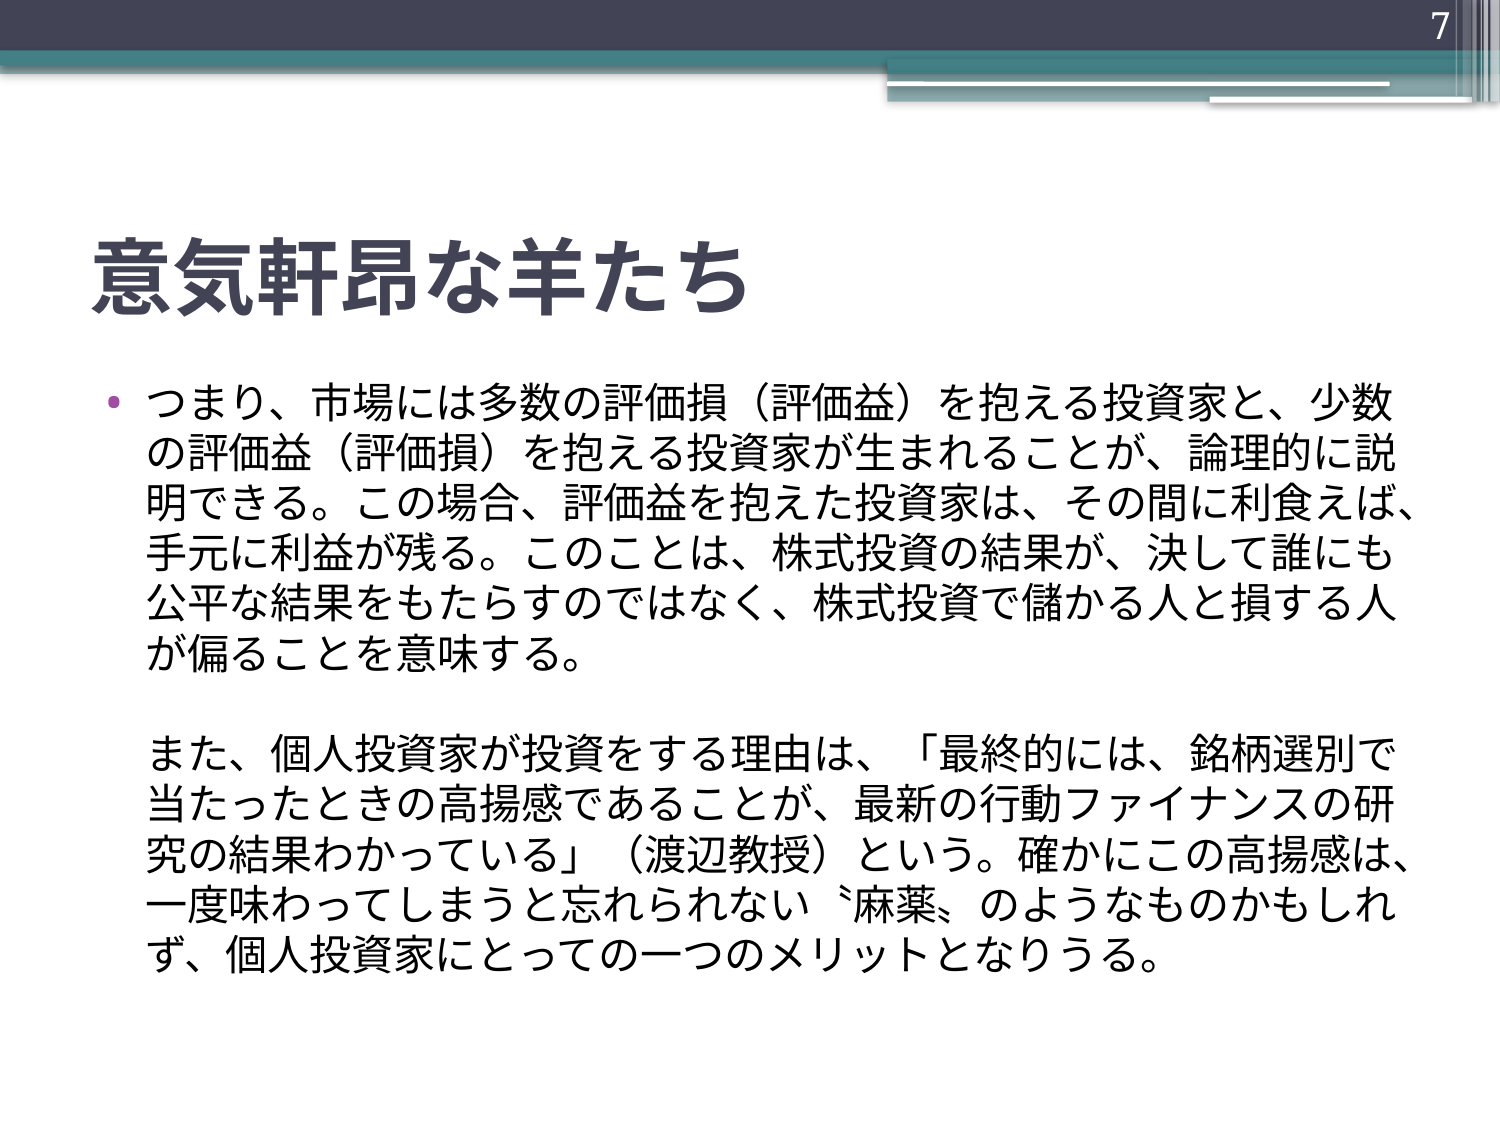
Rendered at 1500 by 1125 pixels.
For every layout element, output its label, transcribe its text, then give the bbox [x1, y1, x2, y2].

slide_number 7 [1341, 0, 1466, 61]
list つまり、市場には多数の評価損（評価益）を抱える投資家と、少数の評価益（評価損）を抱える投資家が生まれることが、論理的に説明できる。この場合、評価益を抱えた投資家は、その間に利食えば、手元に利益が残る。このことは、株式投資の結果が、決して誰にも公平な結果をもたらすのではなく、株式投資で儲かる人と損する人が偏ることを意味する。 また、個人投資家が投資をする理由は、「最終的には、銘柄選別で当たったときの高揚感であることが、最新の行動ファイナンスの研究の結果わかっている」（渡辺教授）という。確かにこの高揚感は、一度味わってしまうと忘れられない〝麻薬〟のようなものかもしれず、個人投資家にとっての一つのメリットとなりうる。 [75, 368, 1425, 1079]
title 意気軒昂な羊たち [75, 187, 1425, 363]
